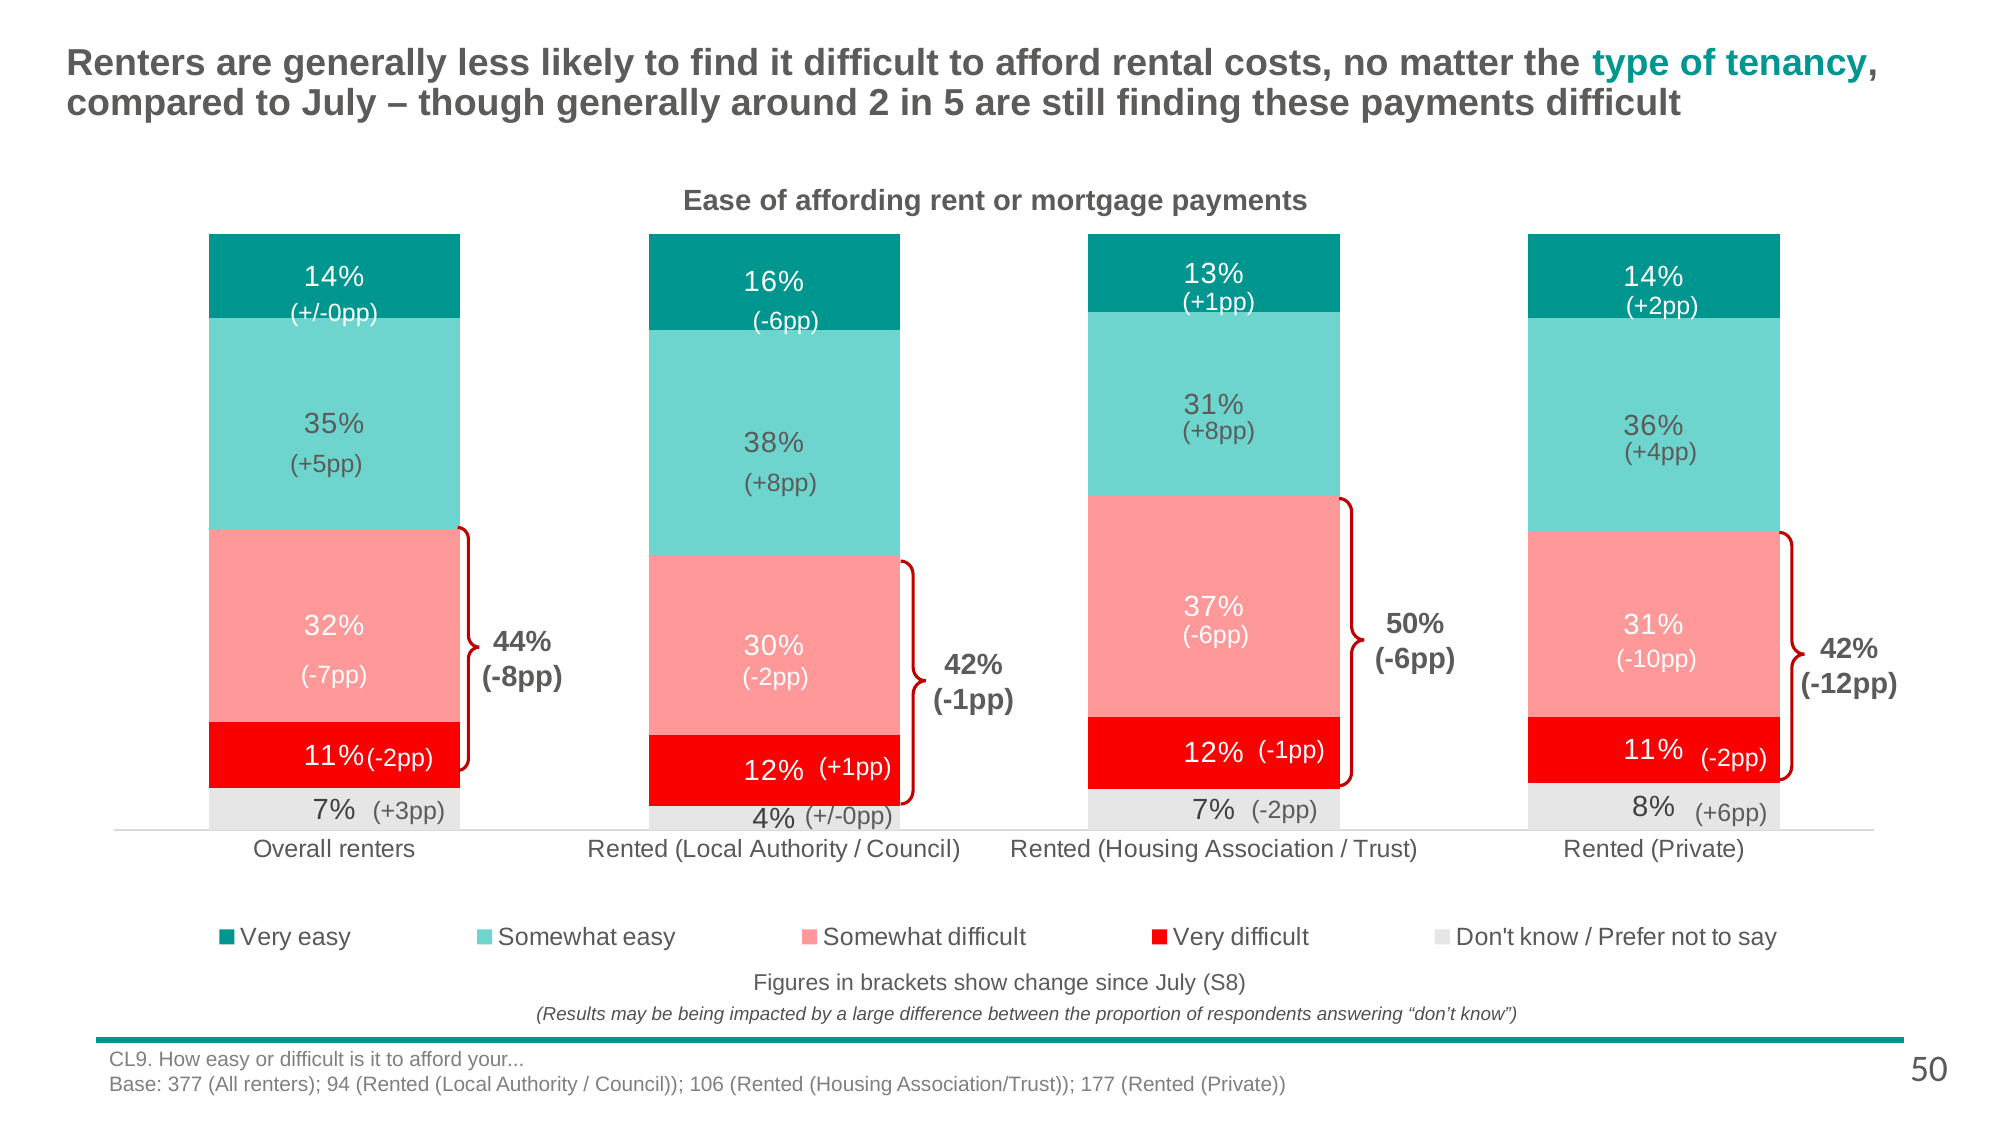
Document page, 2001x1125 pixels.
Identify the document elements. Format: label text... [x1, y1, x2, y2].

text_box 42% (-12pp) [1899, 629, 1904, 700]
text_box Ease of affording rent or mortgage payments [667, 181, 1333, 217]
text_box CL9. How easy or difficult is it to afford your... Base: 377 (All renters); 94 (Rented (Local Authority / Council)); 106 (Rented (Housing Association/Trust)); 177 (Rented (Private)) [94, 1038, 1892, 1122]
title Renters are generally less likely to find it difficult to afford rental costs, no matter the type of tenancy, compared to July – though generally around 2 in 5 are still finding these payments difficult [66, 42, 1933, 140]
text_box 50 [1895, 1036, 1975, 1098]
text_box (Results may be being impacted by a large difference between the proportion of respondents answering “don’t know”) [521, 1016, 1532, 1032]
chart [101, 234, 1899, 1016]
